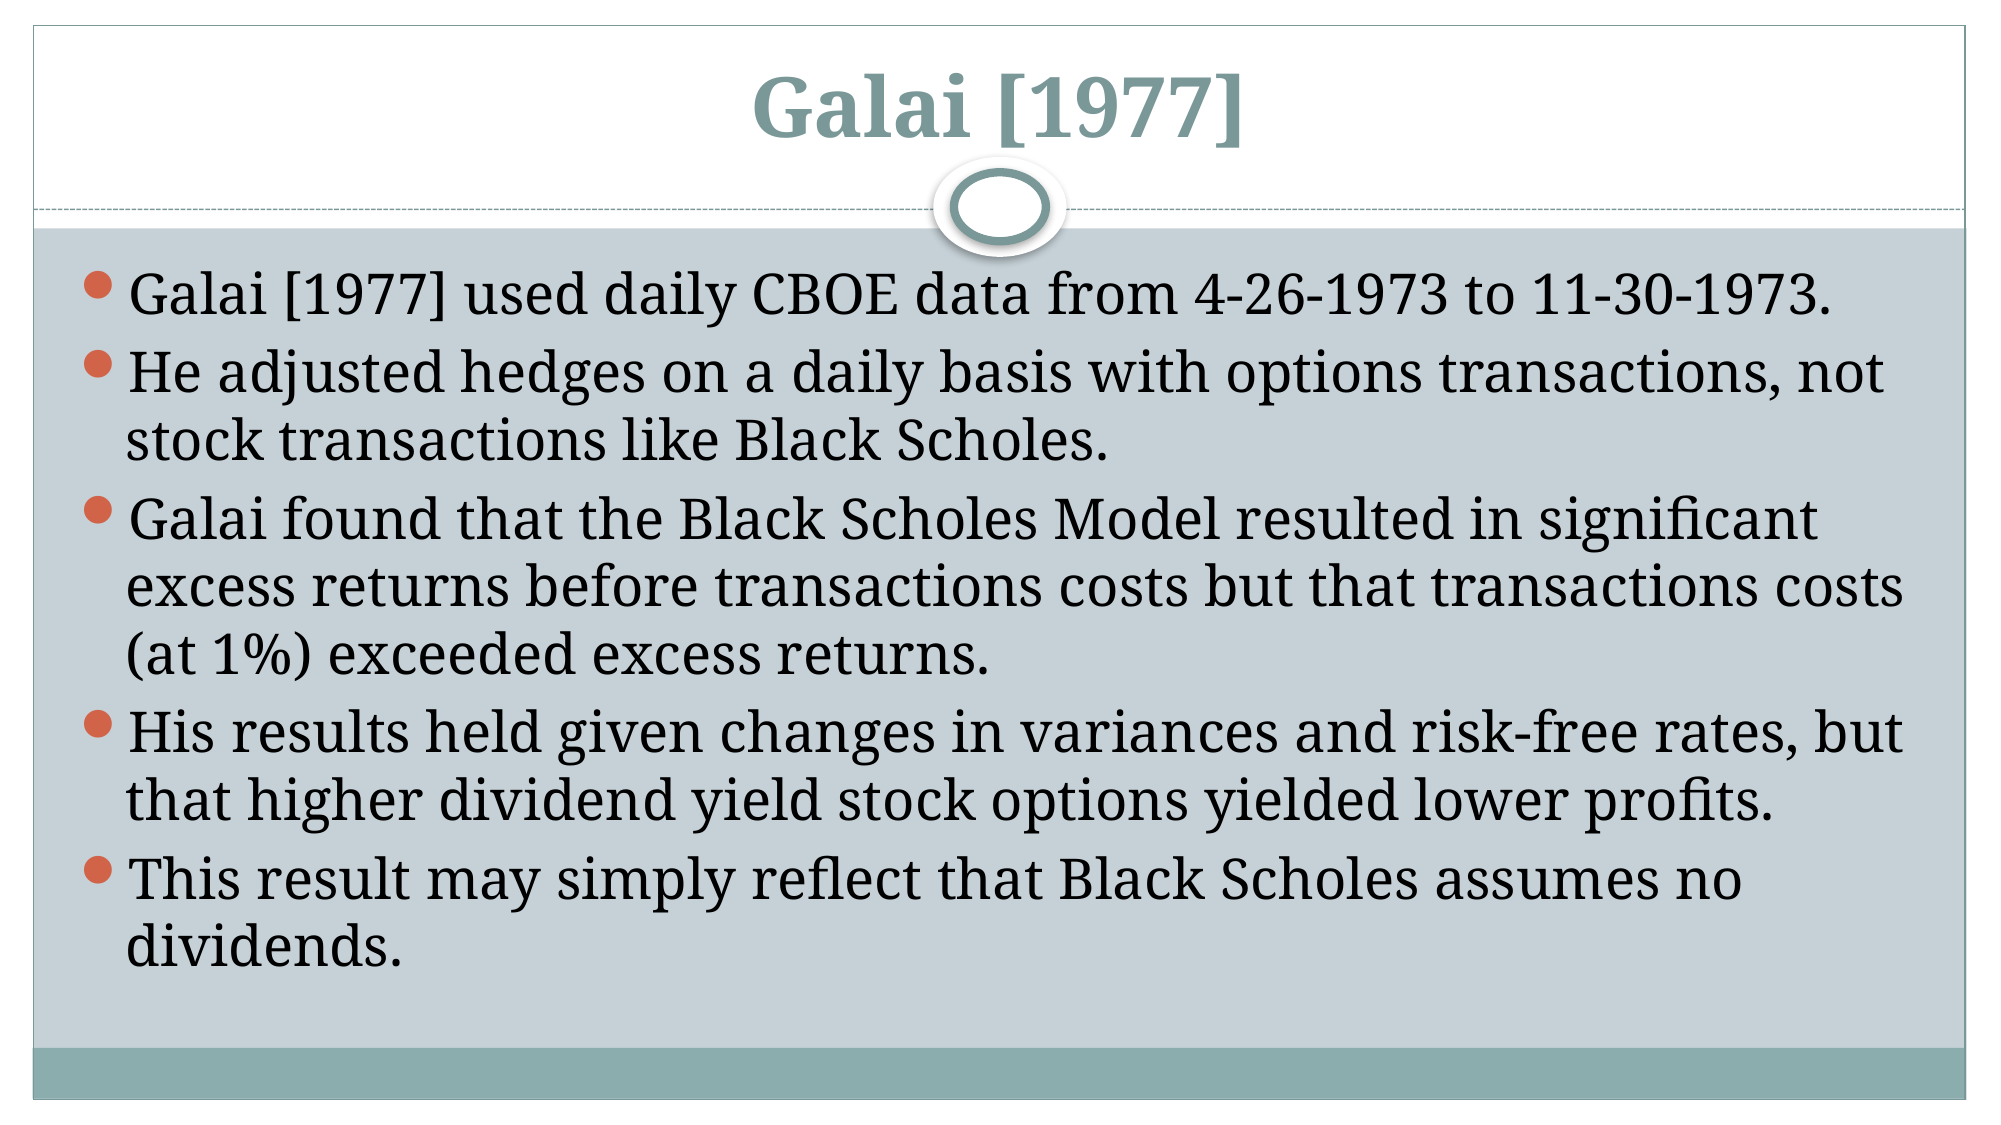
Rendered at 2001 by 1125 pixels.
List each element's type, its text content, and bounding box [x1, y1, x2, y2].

title Galai [1977] [66, 37, 1933, 162]
list Galai [1977] used daily CBOE data from 4-26-1973 to 11-30-1973. He adjusted hedges on a daily basis with options transactions, not stock transactions like Black Scholes. Galai found that the Black Scholes Model resulted in significant excess returns before transactions costs but that transactions costs (at 1%) exceeded excess returns. His results held given changes in variances and risk-free rates, but that higher dividend yield stock options yielded lower profits. This result may simply reflect that Black Scholes assumes no dividends. [66, 250, 1926, 1001]
